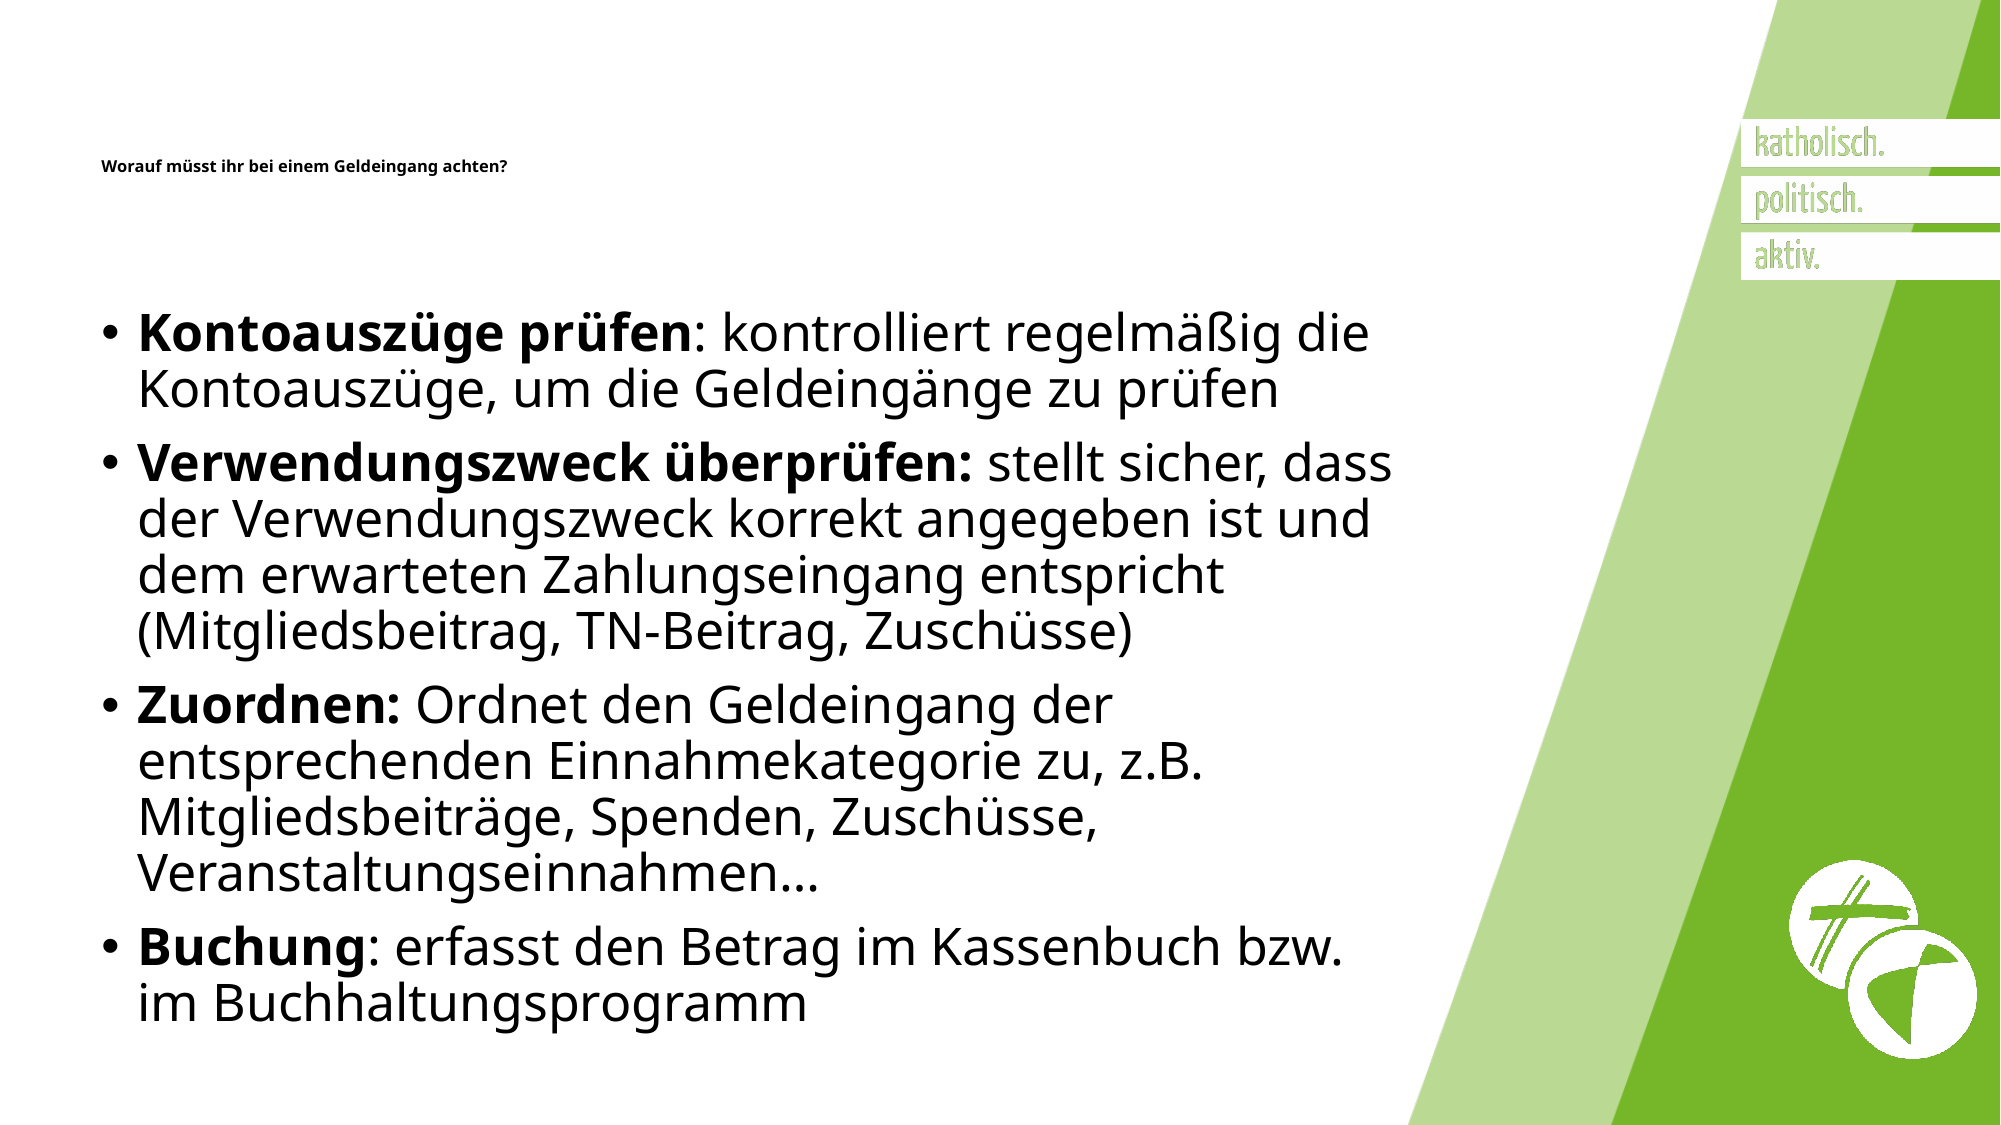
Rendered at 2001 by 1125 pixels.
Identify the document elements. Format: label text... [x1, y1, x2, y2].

picture [1401, 0, 2001, 1125]
title Worauf müsst ihr bei einem Geldeingang achten? [86, 59, 1411, 278]
list Kontoauszüge prüfen: kontrolliert regelmäßig die Kontoauszüge, um die Geldeingänge zu prüfen Verwendungszweck überprüfen: stellt sicher, dass der Verwendungszweck korrekt angegeben ist und dem erwarteten Zahlungseingang entspricht (Mitgliedsbeitrag, TN-Beitrag, Zuschüsse) Zuordnen: Ordnet den Geldeingang der entsprechenden Einnahmekategorie zu, z.B. Mitgliedsbeiträge, Spenden, Zuschüsse, Veranstaltungseinnahmen… Buchung: erfasst den Betrag im Kassenbuch bzw. im Buchhaltungsprogramm [86, 299, 1411, 1070]
